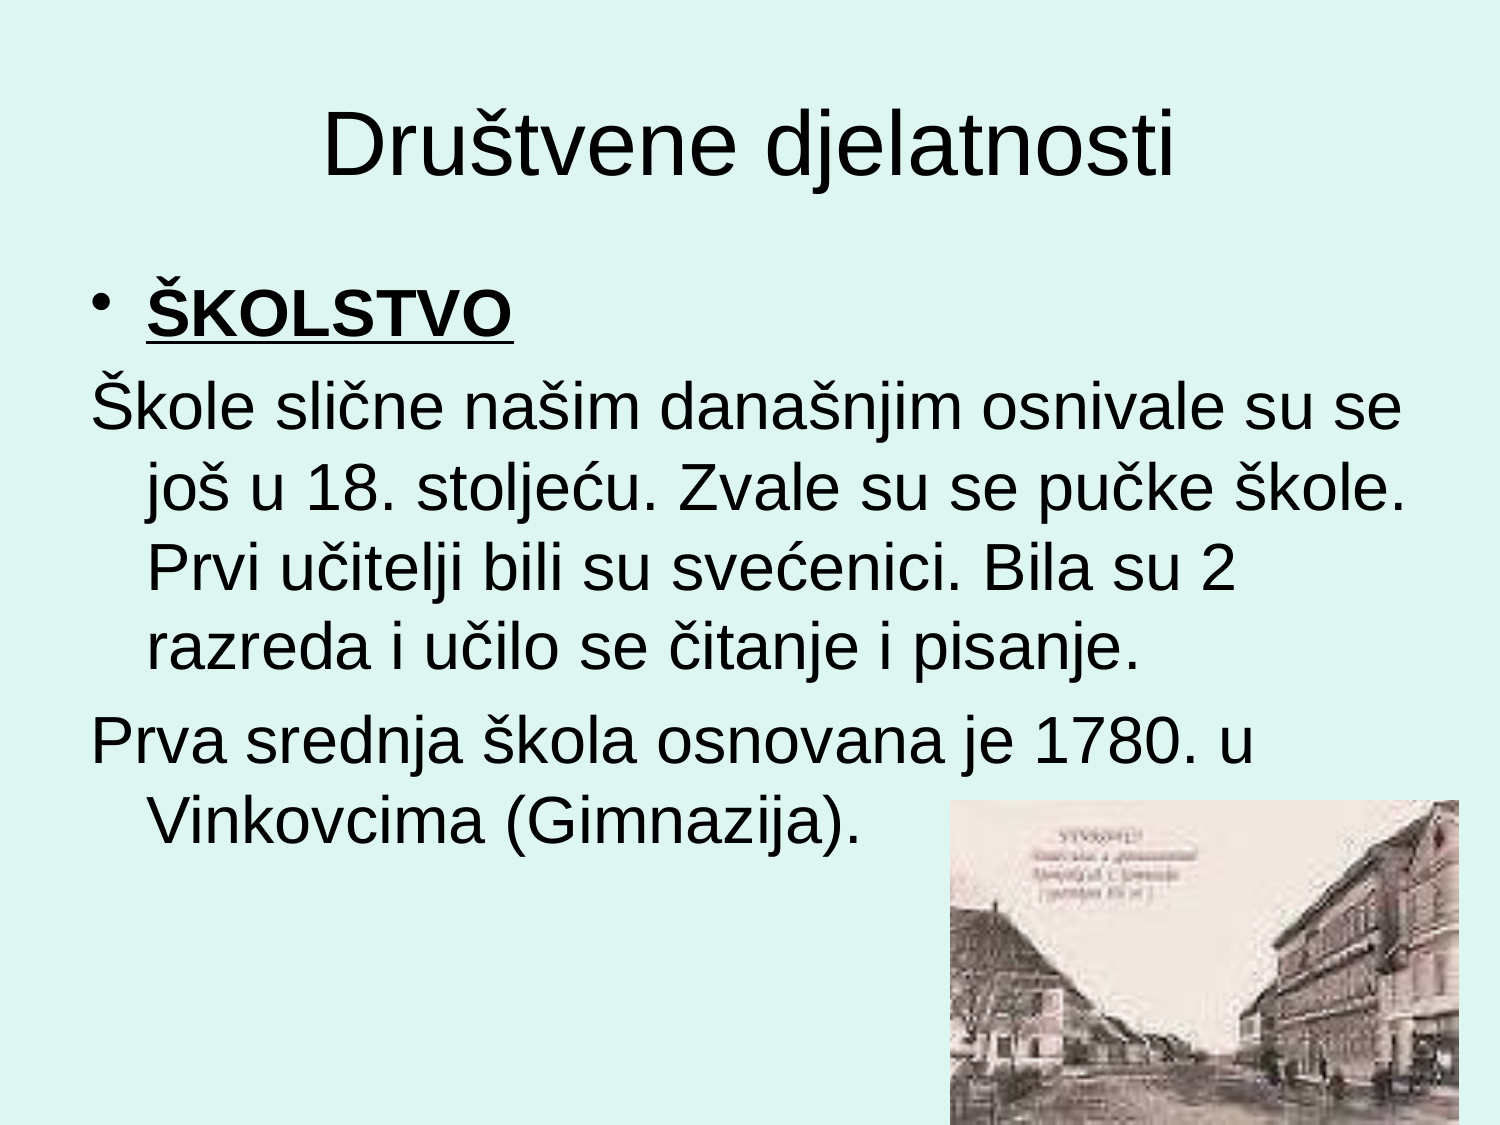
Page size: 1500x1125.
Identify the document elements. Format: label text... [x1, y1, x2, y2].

list ŠKOLSTVO Škole slične našim današnjim osnivale su se još u 18. stoljeću. Zvale su se pučke škole. Prvi učitelji bili su svećenici. Bila su 2 razreda i učilo se čitanje i pisanje. Prva srednja škola osnovana je 1780. u Vinkovcima (Gimnazija). [75, 262, 1425, 1005]
picture [950, 799, 1459, 1125]
title Društvene djelatnosti [75, 45, 1425, 233]
